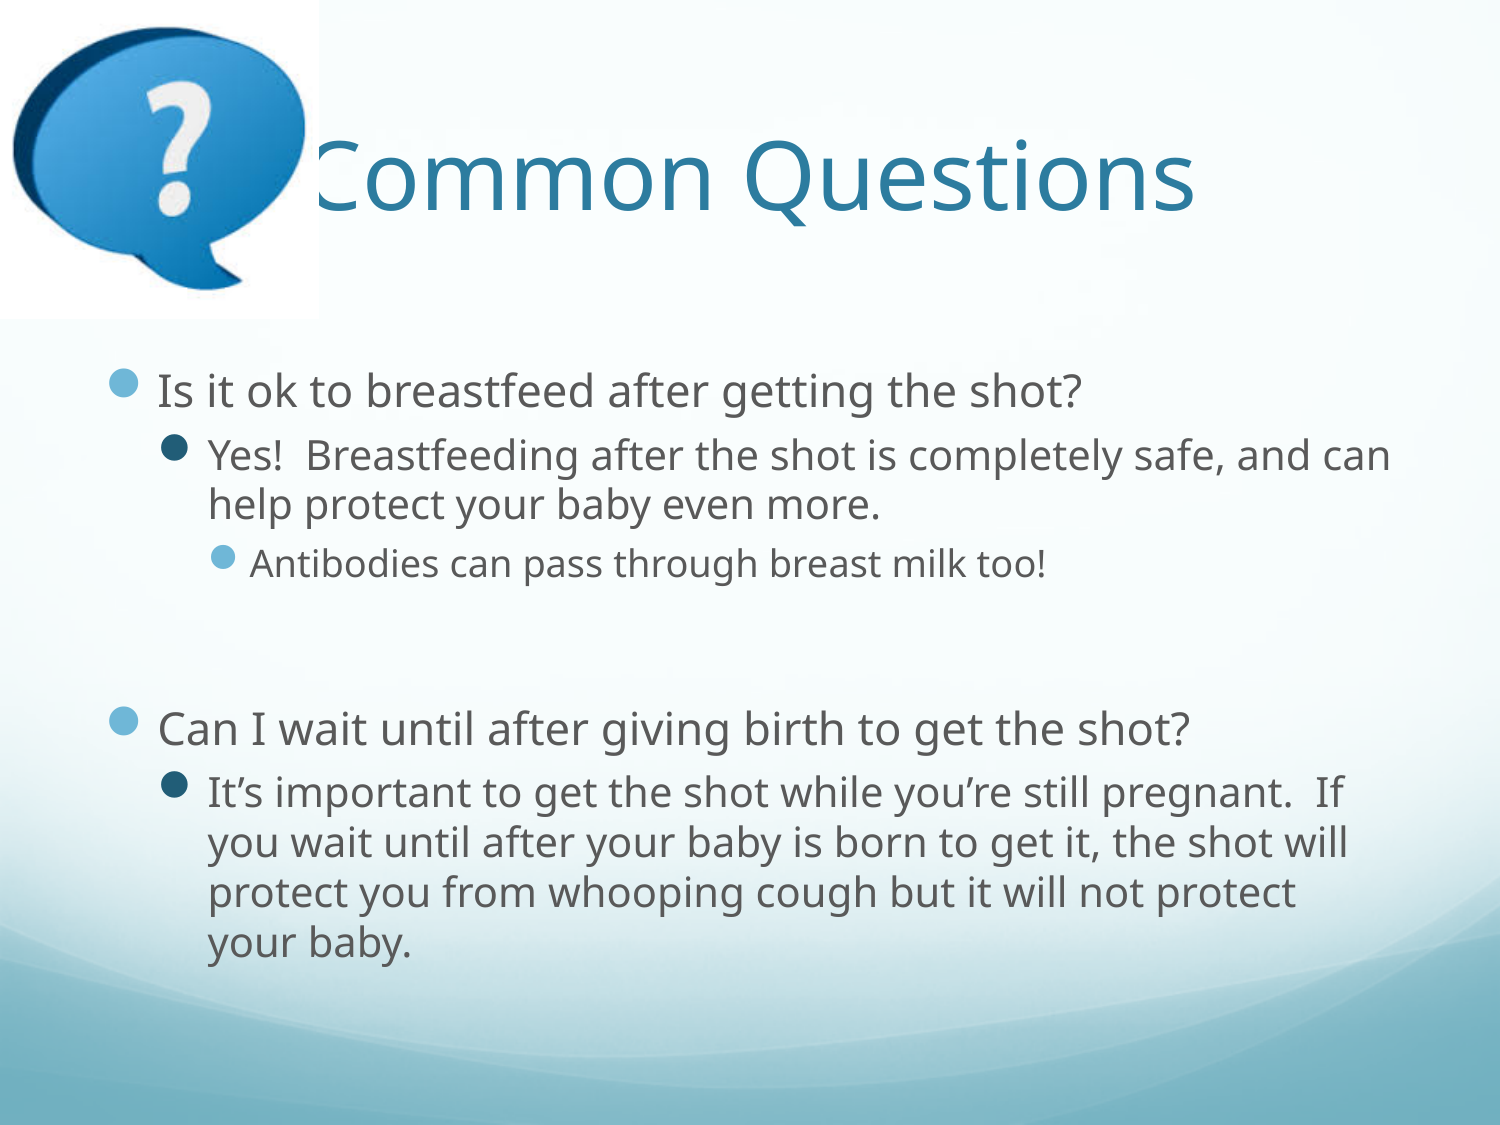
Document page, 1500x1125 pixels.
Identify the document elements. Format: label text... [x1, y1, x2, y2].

picture [0, 0, 320, 320]
title Common Questions [331, 17, 1410, 237]
list Is it ok to breastfeed after getting the shot? Yes! Breastfeeding after the shot is completely safe, and can help protect your baby even more. Antibodies can pass through breast milk too! Can I wait until after giving birth to get the shot? It’s important to get the shot while you’re still pregnant. If you wait until after your baby is born to get it, the shot will protect you from whooping cough but it will not protect your baby. [90, 262, 1410, 975]
